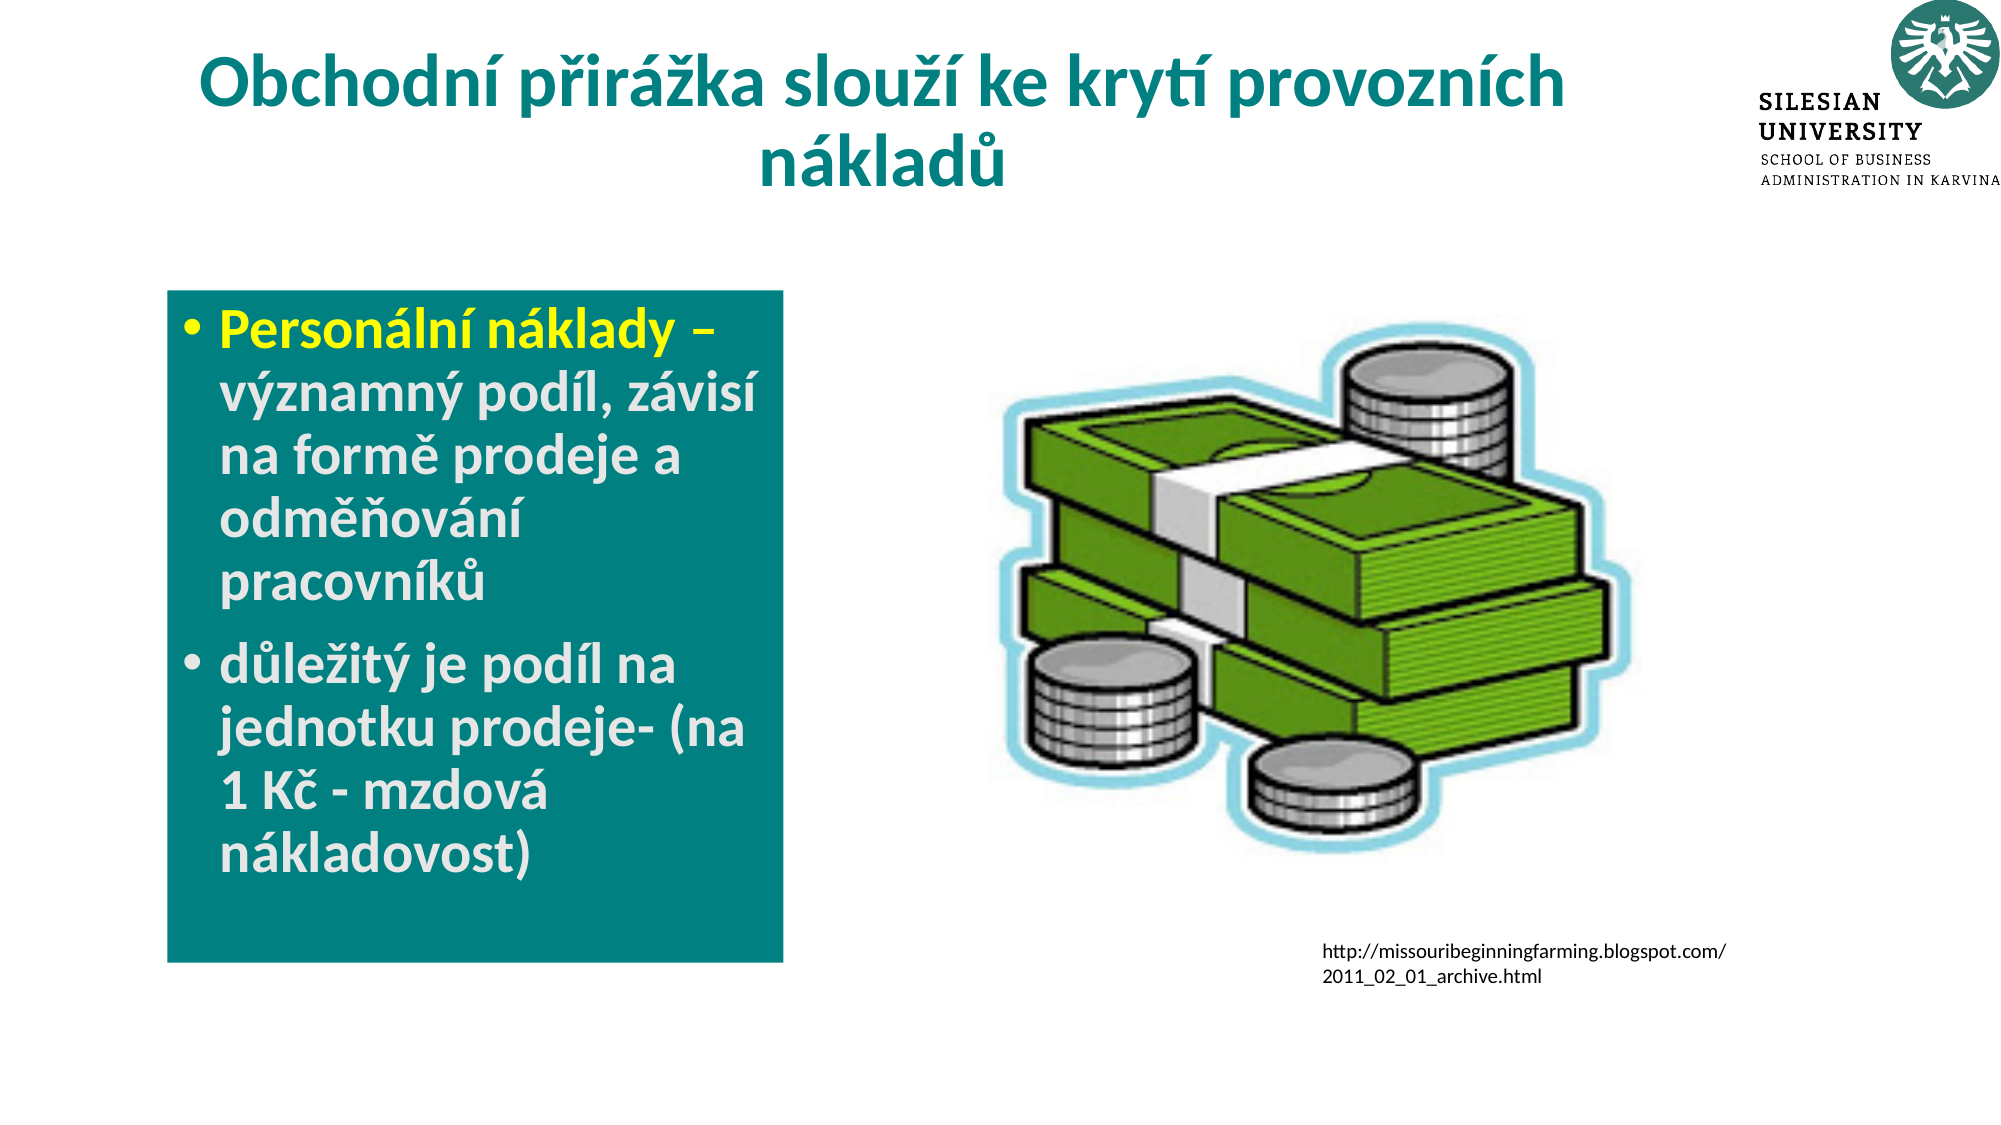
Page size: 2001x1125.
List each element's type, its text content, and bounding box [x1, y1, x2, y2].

picture [1759, 0, 2000, 185]
picture [962, 290, 1671, 882]
list Personální náklady – významný podíl, závisí na formě prodeje a odměňování pracovníků důležitý je podíl na jednotku prodeje- (na 1 Kč - mzdová nákladovost) [167, 290, 784, 963]
title Obchodní přirážka slouží ke krytí provozních nákladů [97, 108, 1671, 226]
text_box http://missouribeginningfarming.blogspot.com/2011_02_01_archive.html [1307, 929, 1954, 995]
